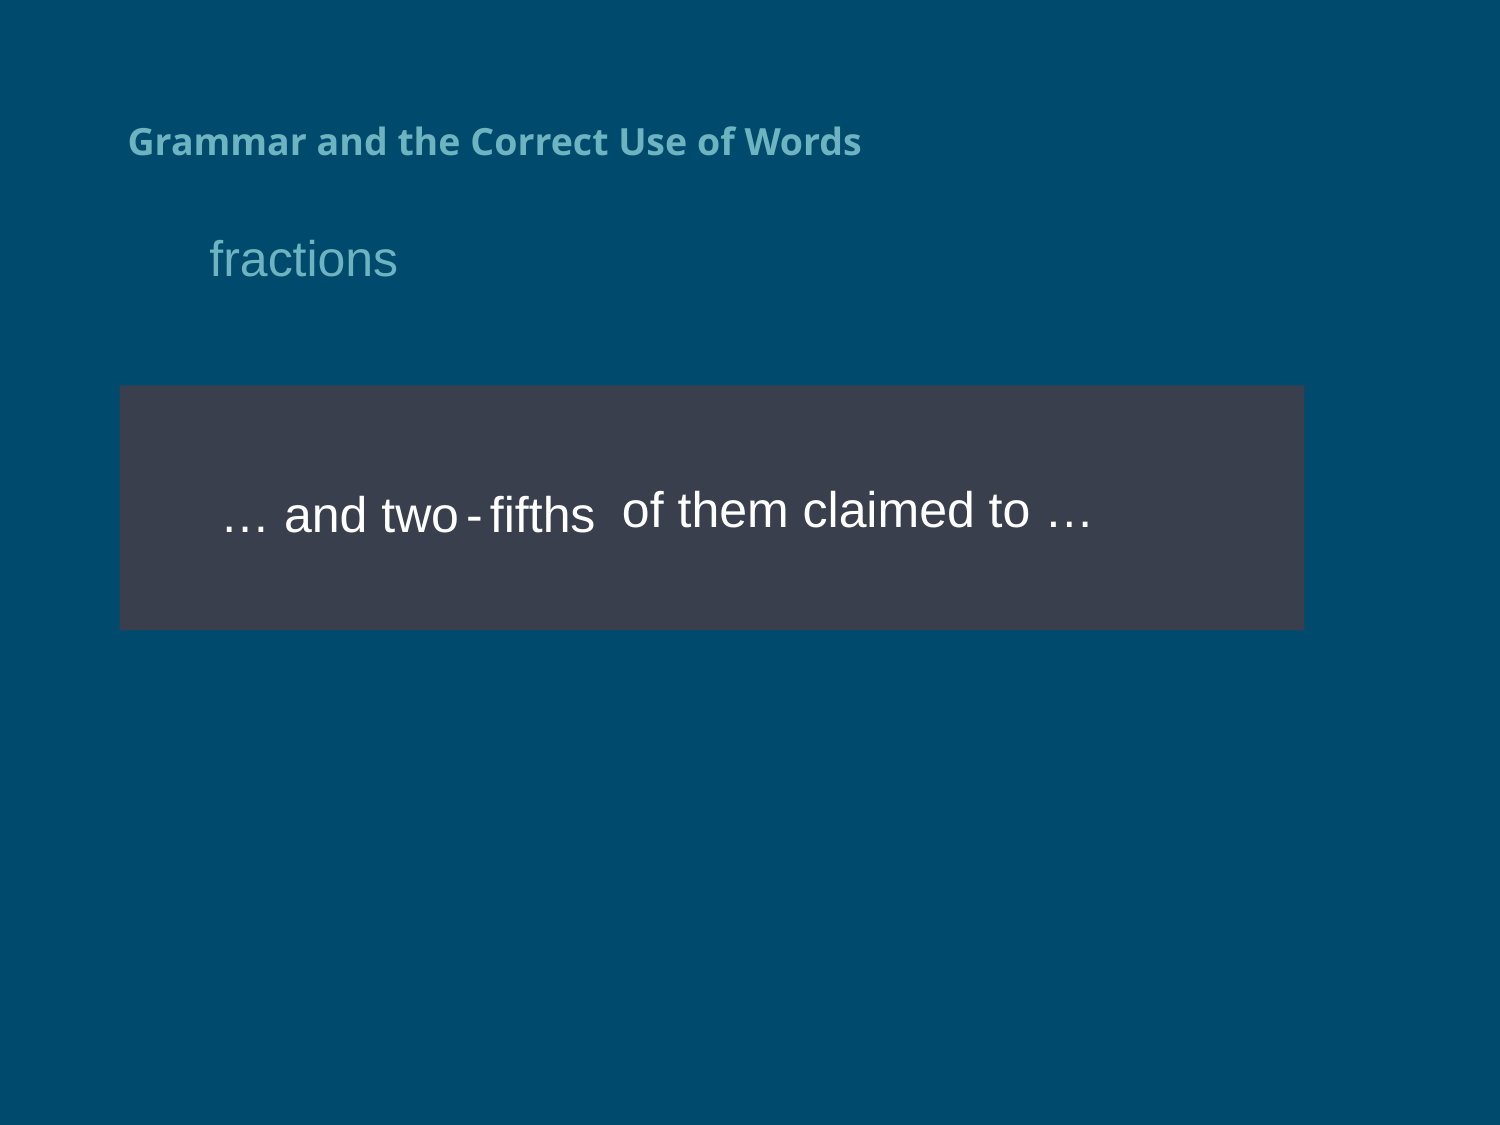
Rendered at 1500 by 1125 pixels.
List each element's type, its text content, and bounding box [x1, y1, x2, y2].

text_box fractions [162, 218, 1388, 294]
text_box … and two fifths of them claimed to … [119, 385, 1305, 631]
title Grammar and the Correct Use of Words [112, 50, 1388, 238]
text_box … and two - fifths [162, 474, 611, 550]
